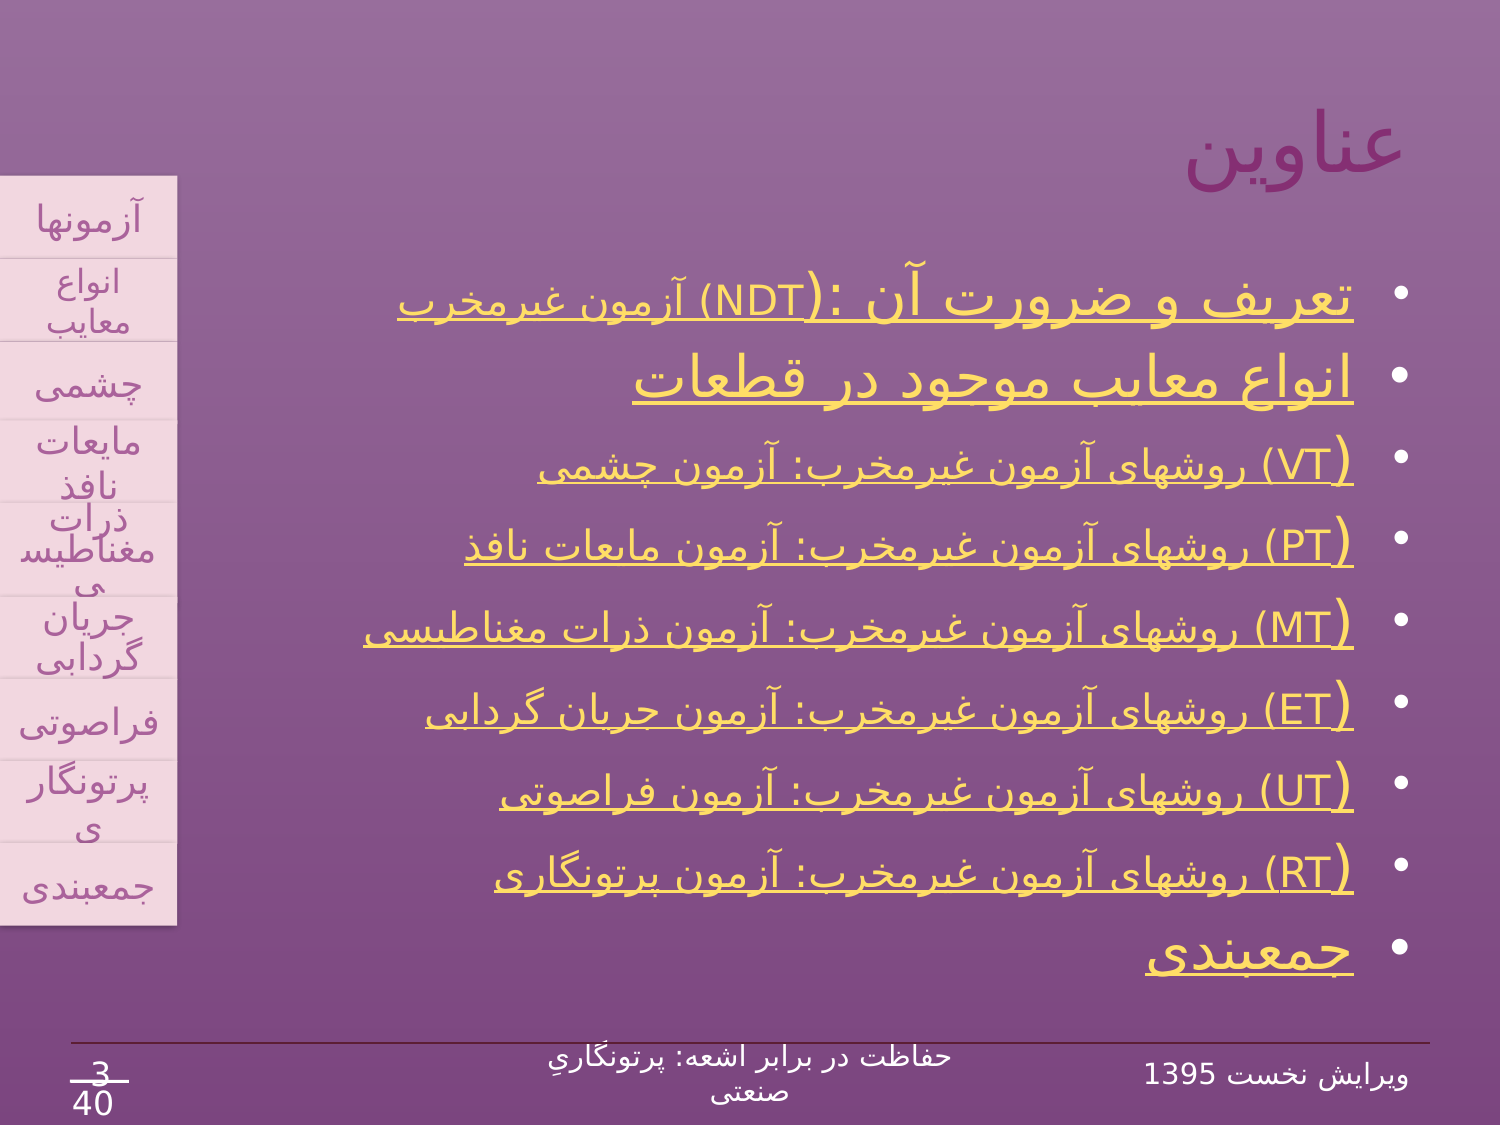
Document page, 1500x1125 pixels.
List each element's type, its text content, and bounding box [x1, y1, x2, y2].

title عناوین [75, 45, 1425, 233]
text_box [51, 1074, 135, 1125]
list آزمون غیرمخرب (NDT): تعریف و ضرورت آن انواع معایب موجود در قطعات روش‏های آزمون غیرمخرب: آزمون چشمی (VT) روش‏های آزمون غیرمخرب: آزمون مایعات نافذ (PT) روش‏های آزمون غیرمخرب: آزمون ذرات مغناطیسی (MT) روش‏های آزمون غیرمخرب: آزمون جریان گردابی (ET) روش‏های آزمون غیرمخرب: آزمون فراصوتی (UT) روش‏های آزمون غیرمخرب: آزمون پرتونگاری (RT) جمع‏بندی [281, 249, 1425, 1032]
footer حفاظت در برابر اشعه: پرتونگاریِ صنعتی [512, 1051, 988, 1103]
slide_number ویرایش نخست 1395 [1074, 1051, 1425, 1103]
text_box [0, 175, 178, 926]
slide_number 3 [75, 1051, 425, 1103]
